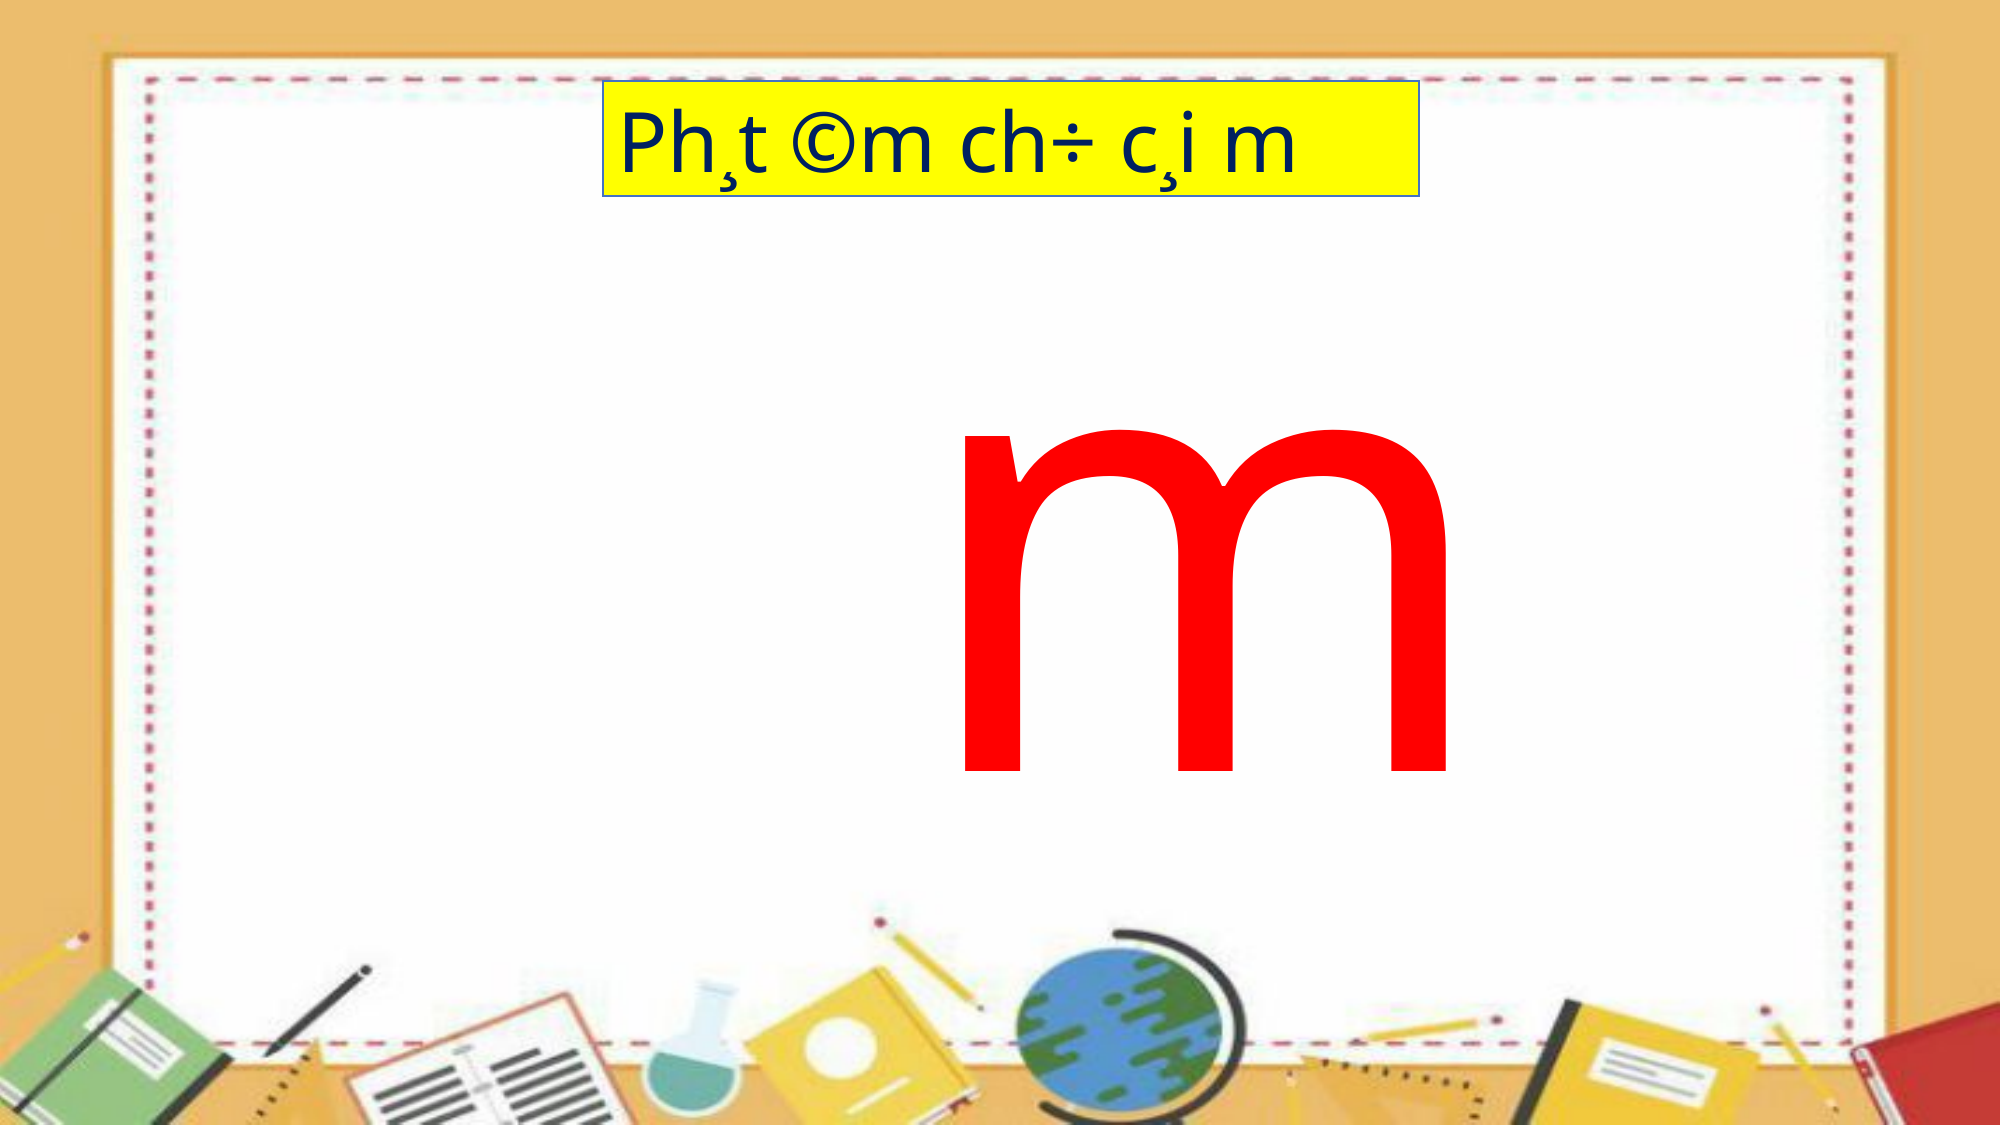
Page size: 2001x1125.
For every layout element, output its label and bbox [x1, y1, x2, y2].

list [0, 0, 2000, 1125]
